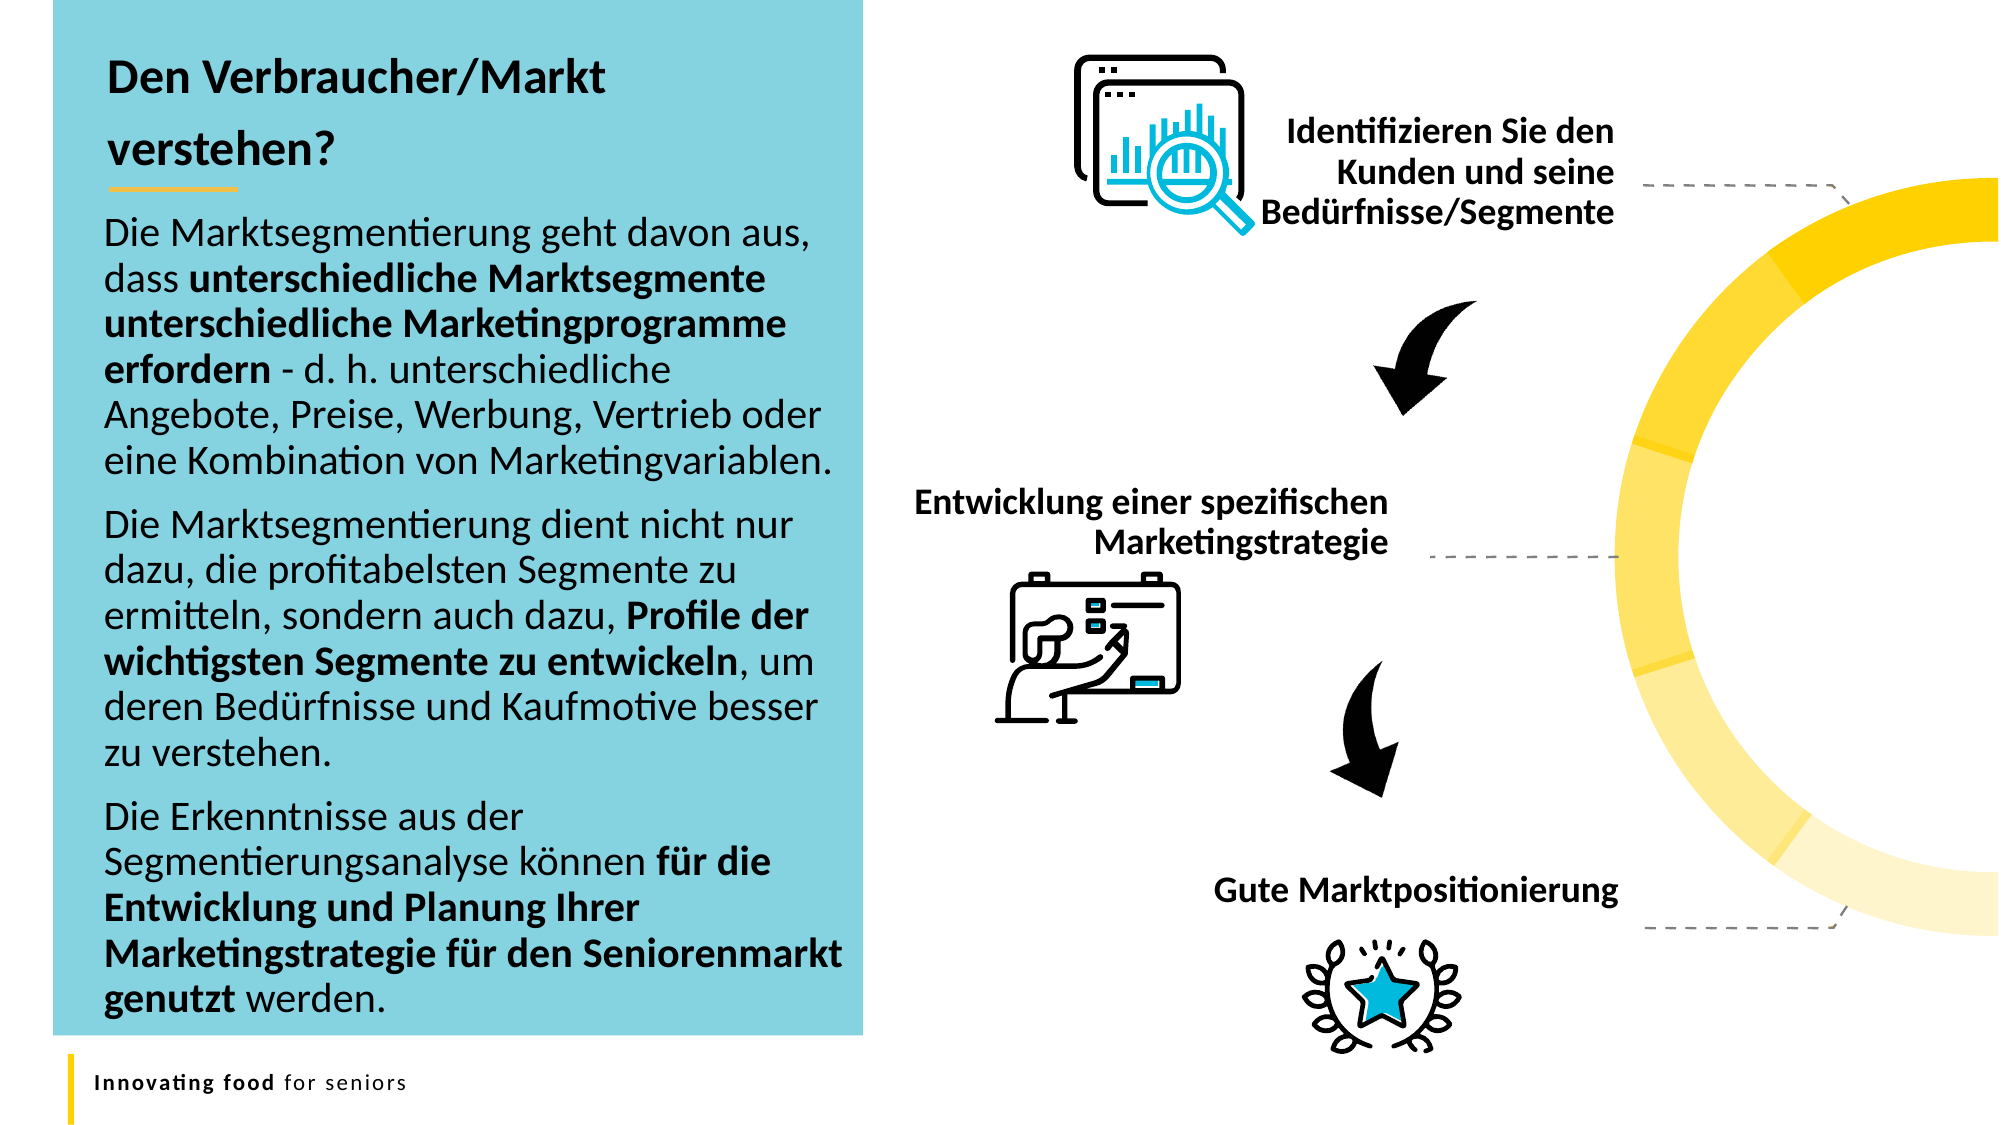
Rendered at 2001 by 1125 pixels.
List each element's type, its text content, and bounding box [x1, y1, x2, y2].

picture [1335, 268, 1507, 441]
list Identifizieren Sie den Kunden und seine Bedürfnisse/Segmente [1239, 103, 1631, 261]
list Den Verbraucher/Markt verstehen? [92, 8, 800, 199]
list Entwicklung einer spezifischen Marketingstrategie [862, 474, 1404, 649]
list Gute Marktpositionierung [1092, 863, 1635, 936]
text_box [994, 571, 1181, 724]
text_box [1074, 54, 1256, 237]
list Die Marktsegmentierung geht davon aus, dass unterschiedliche Marktsegmente unterschiedliche Marketingprogramme erfordern - d. h. unterschiedliche Angebote, Preise, Werbung, Vertrieb oder eine Kombination von Marketingvariablen. Die Marktsegmentierung dient nicht nur dazu, die profitabelsten Segmente zu ermitteln, sondern auch dazu, Profile der wichtigsten Segmente zu entwickeln, um deren Bedürfnisse und Kaufmotive besser zu verstehen. Die Erkenntnisse aus der Segmentierungsanalyse können für die Entwicklung und Planung Ihrer Marketingstrategie für den Seniorenmarkt genutzt werden. [53, 0, 863, 1036]
picture [1266, 638, 1463, 835]
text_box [1301, 939, 1462, 1054]
